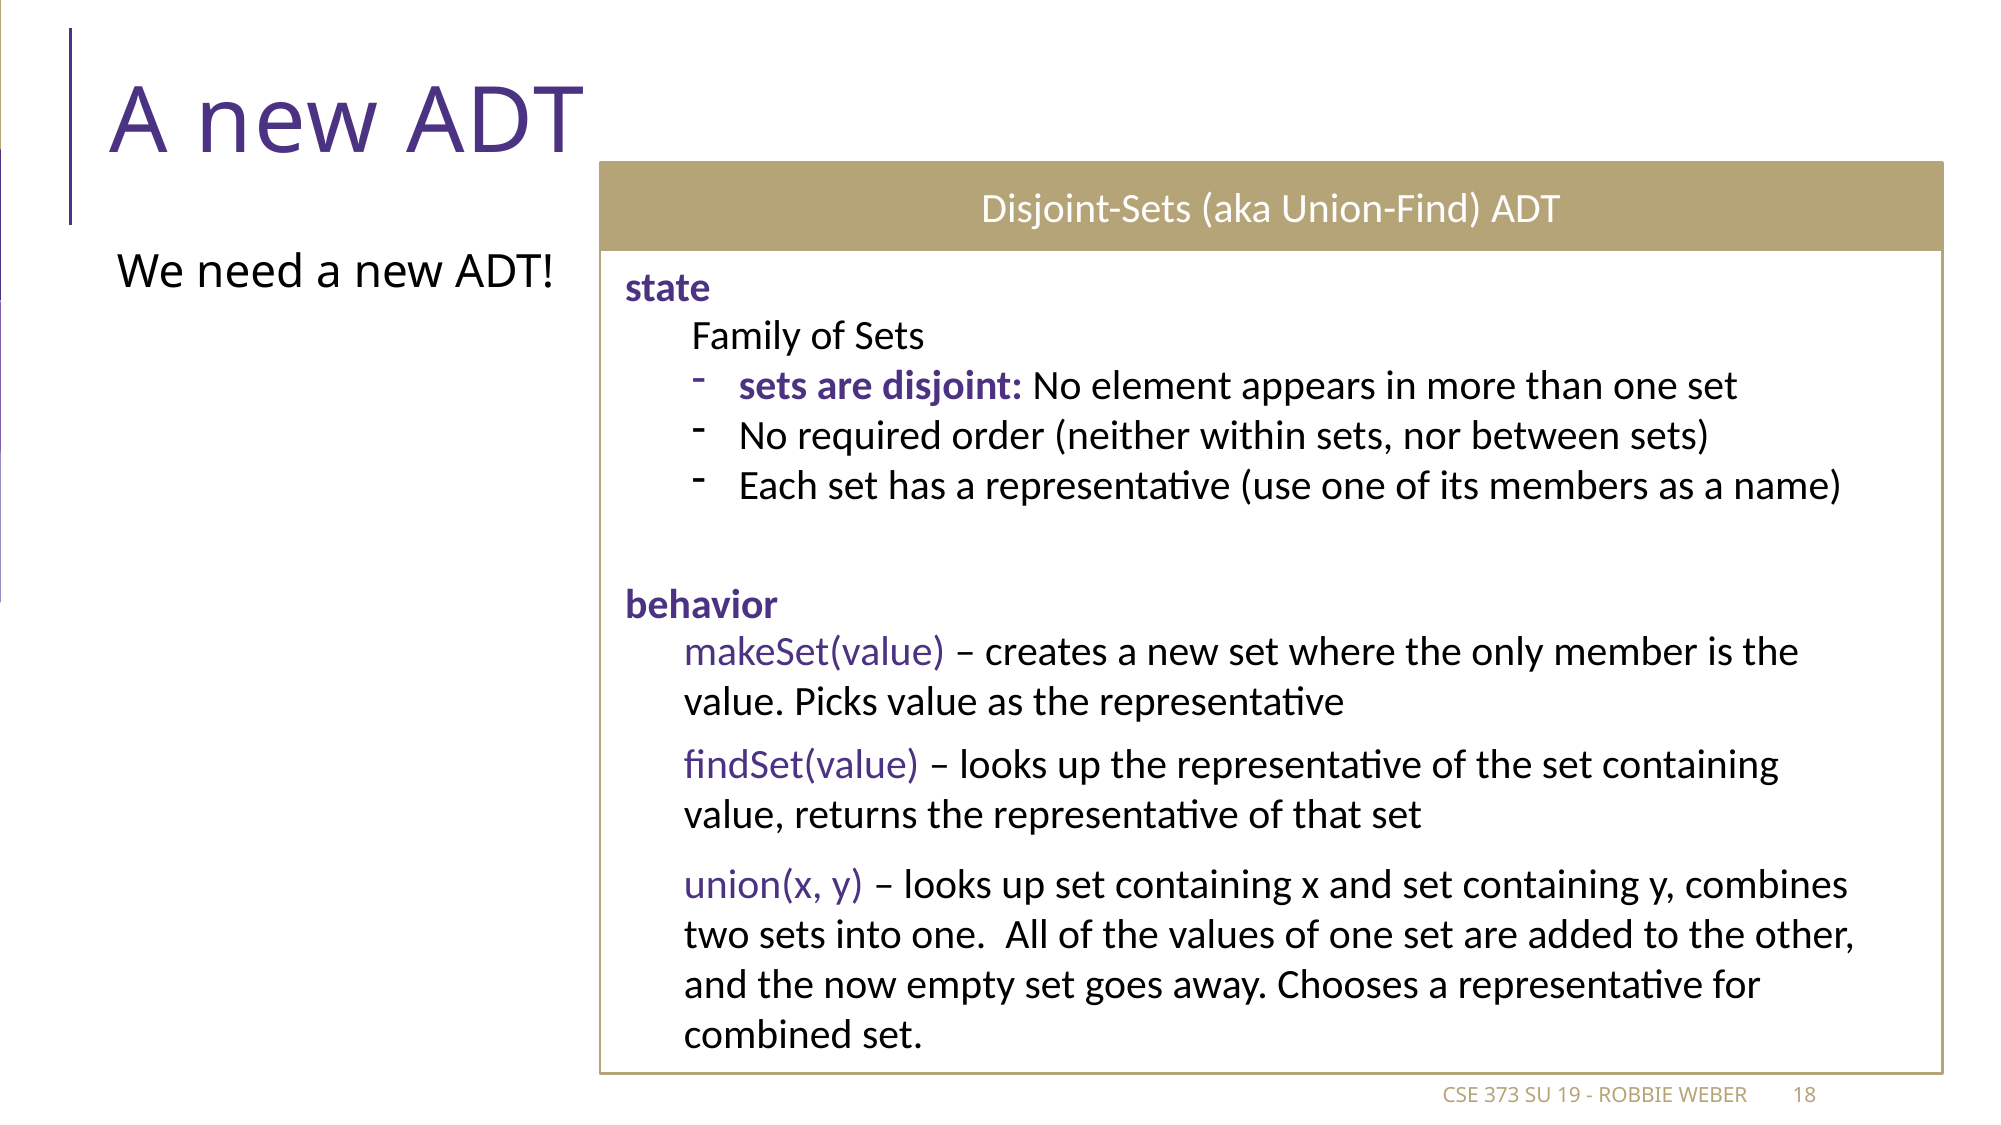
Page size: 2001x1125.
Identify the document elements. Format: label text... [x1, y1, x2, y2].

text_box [599, 162, 1943, 1118]
title A new ADT [94, 43, 1930, 210]
list We need a new ADT! [94, 240, 592, 318]
